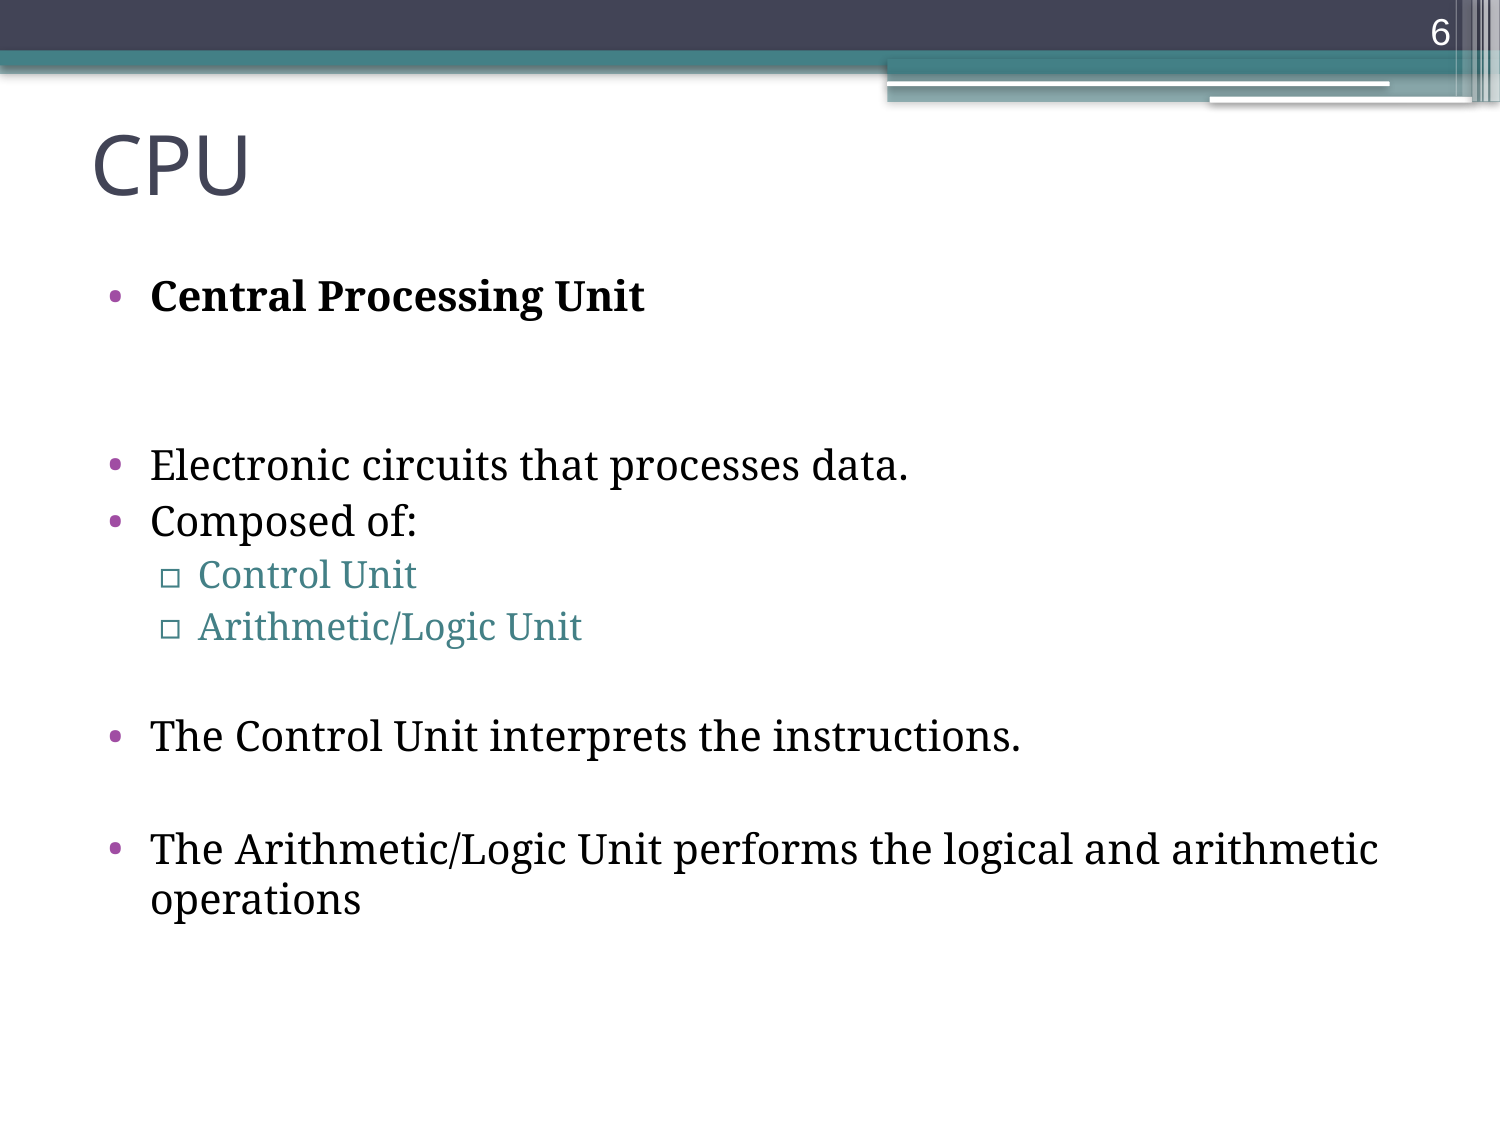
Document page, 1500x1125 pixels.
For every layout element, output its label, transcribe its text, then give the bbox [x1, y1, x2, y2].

title CPU [74, 74, 1426, 251]
list Central Processing Unit Electronic circuits that processes data. Composed of: Control Unit Arithmetic/Logic Unit The Control Unit interprets the instructions. The Arithmetic/Logic Unit performs the logical and arithmetic operations [74, 262, 1426, 1079]
slide_number 6 [1340, 0, 1466, 61]
